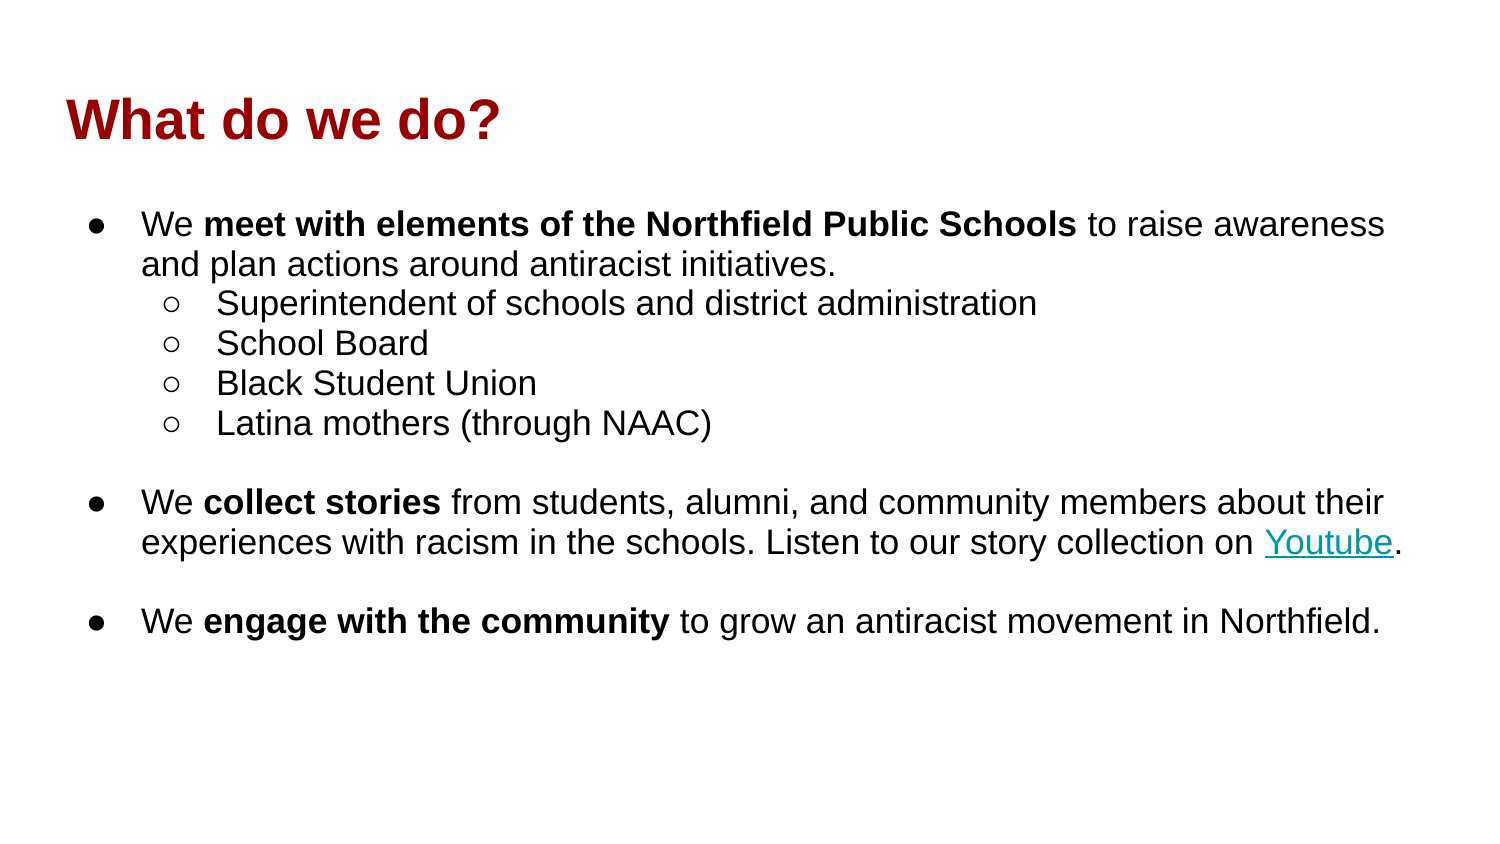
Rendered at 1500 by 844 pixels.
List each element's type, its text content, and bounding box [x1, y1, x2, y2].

title What do we do? [51, 72, 1449, 167]
list We meet with elements of the Northfield Public Schools to raise awareness and plan actions around antiracist initiatives. Superintendent of schools and district administration School Board Black Student Union Latina mothers (through NAAC) We collect stories from students, alumni, and community members about their experiences with racism in the schools. Listen to our story collection on Youtube. We engage with the community to grow an antiracist movement in Northfield. [51, 189, 1449, 788]
